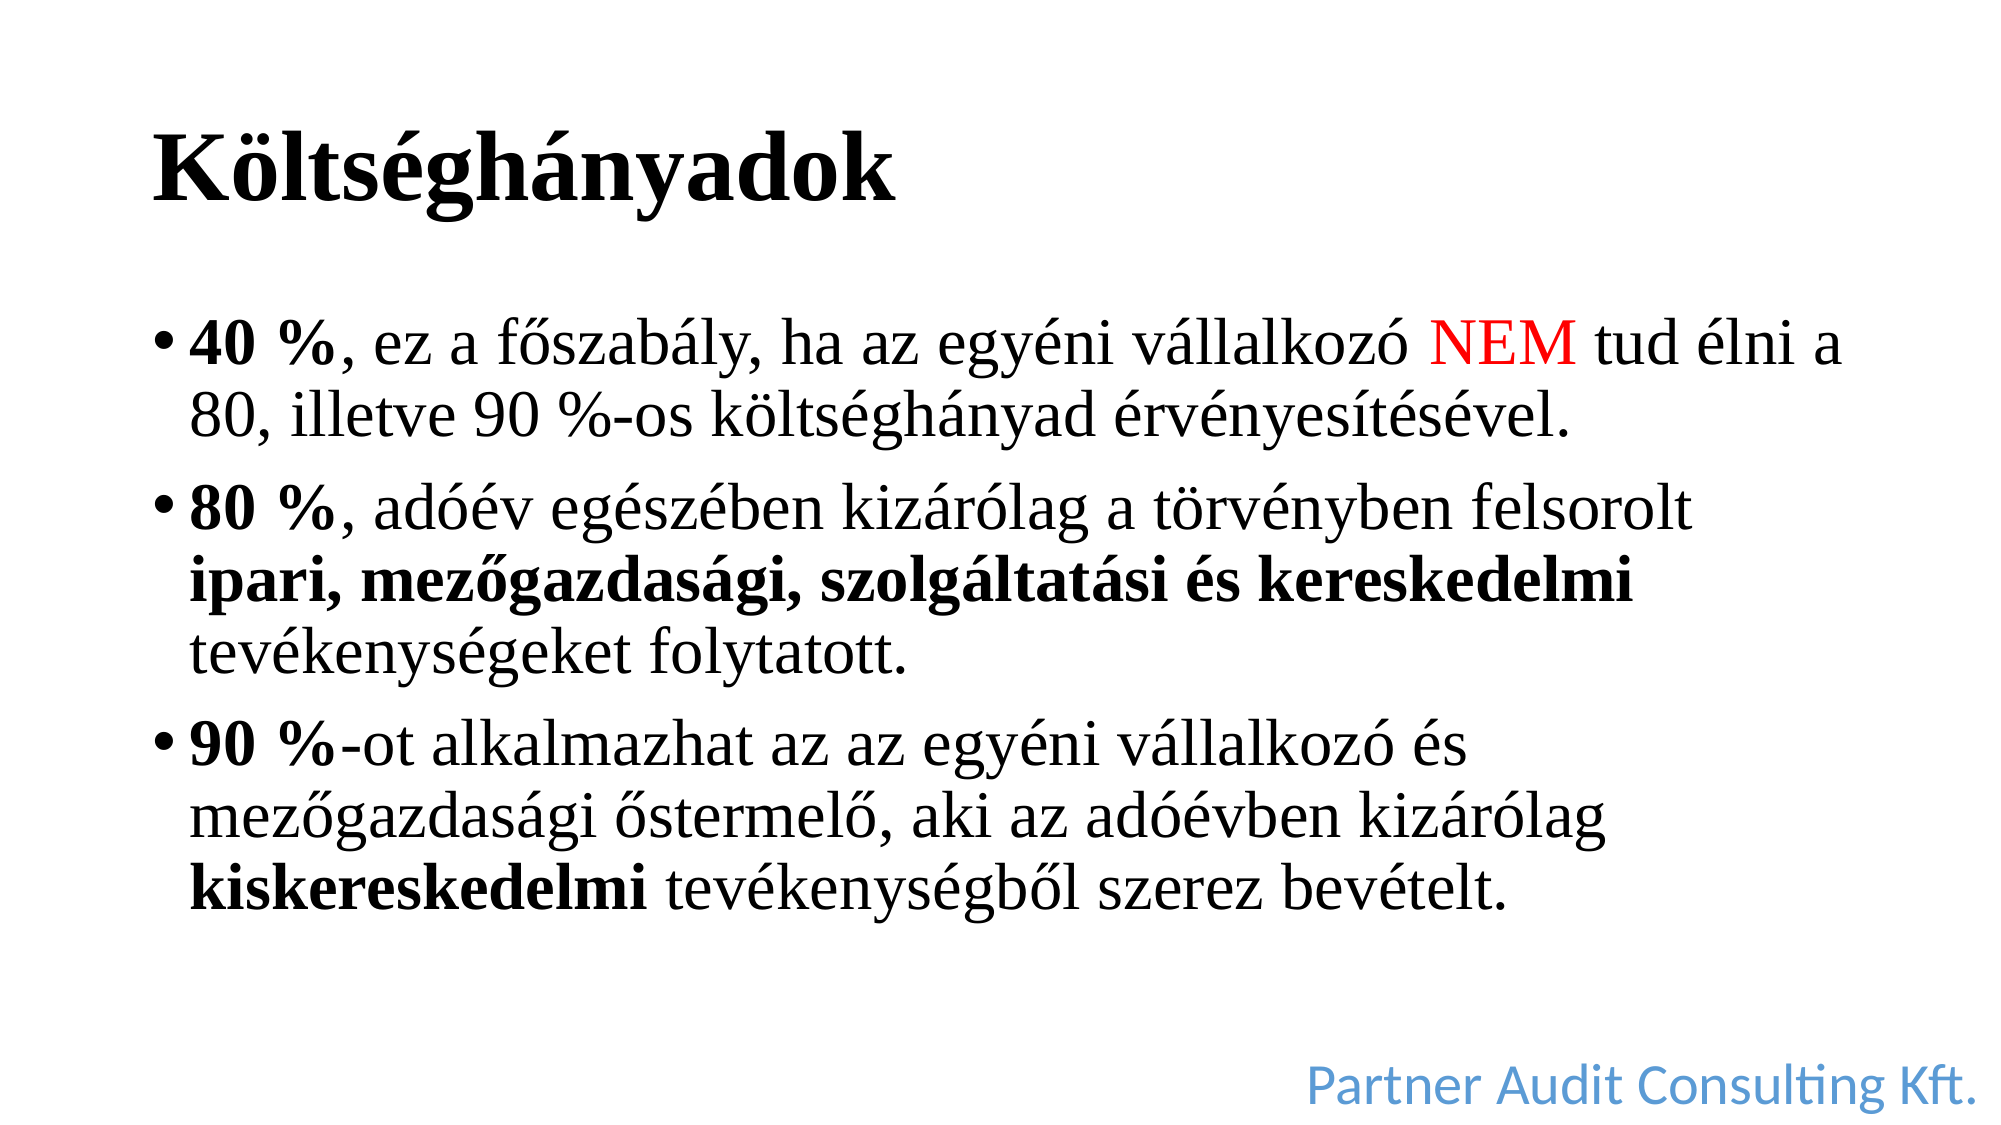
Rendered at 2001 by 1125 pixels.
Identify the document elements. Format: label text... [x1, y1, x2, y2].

list 40 %, ez a főszabály, ha az egyéni vállalkozó NEM tud élni a 80, illetve 90 %-os költséghányad érvényesítésével. 80 %, adóév egészében kizárólag a törvényben felsorolt ipari, mezőgazdasági, szolgáltatási és kereskedelmi tevékenységeket folytatott. 90 %-ot alkalmazhat az az egyéni vállalkozó és mezőgazdasági őstermelő, aki az adóévben kizárólag kiskereskedelmi tevékenységből szerez bevételt. [137, 299, 1863, 1014]
text_box Partner Audit Consulting Kft. [1291, 1039, 1995, 1125]
title Költséghányadok [137, 59, 1863, 278]
